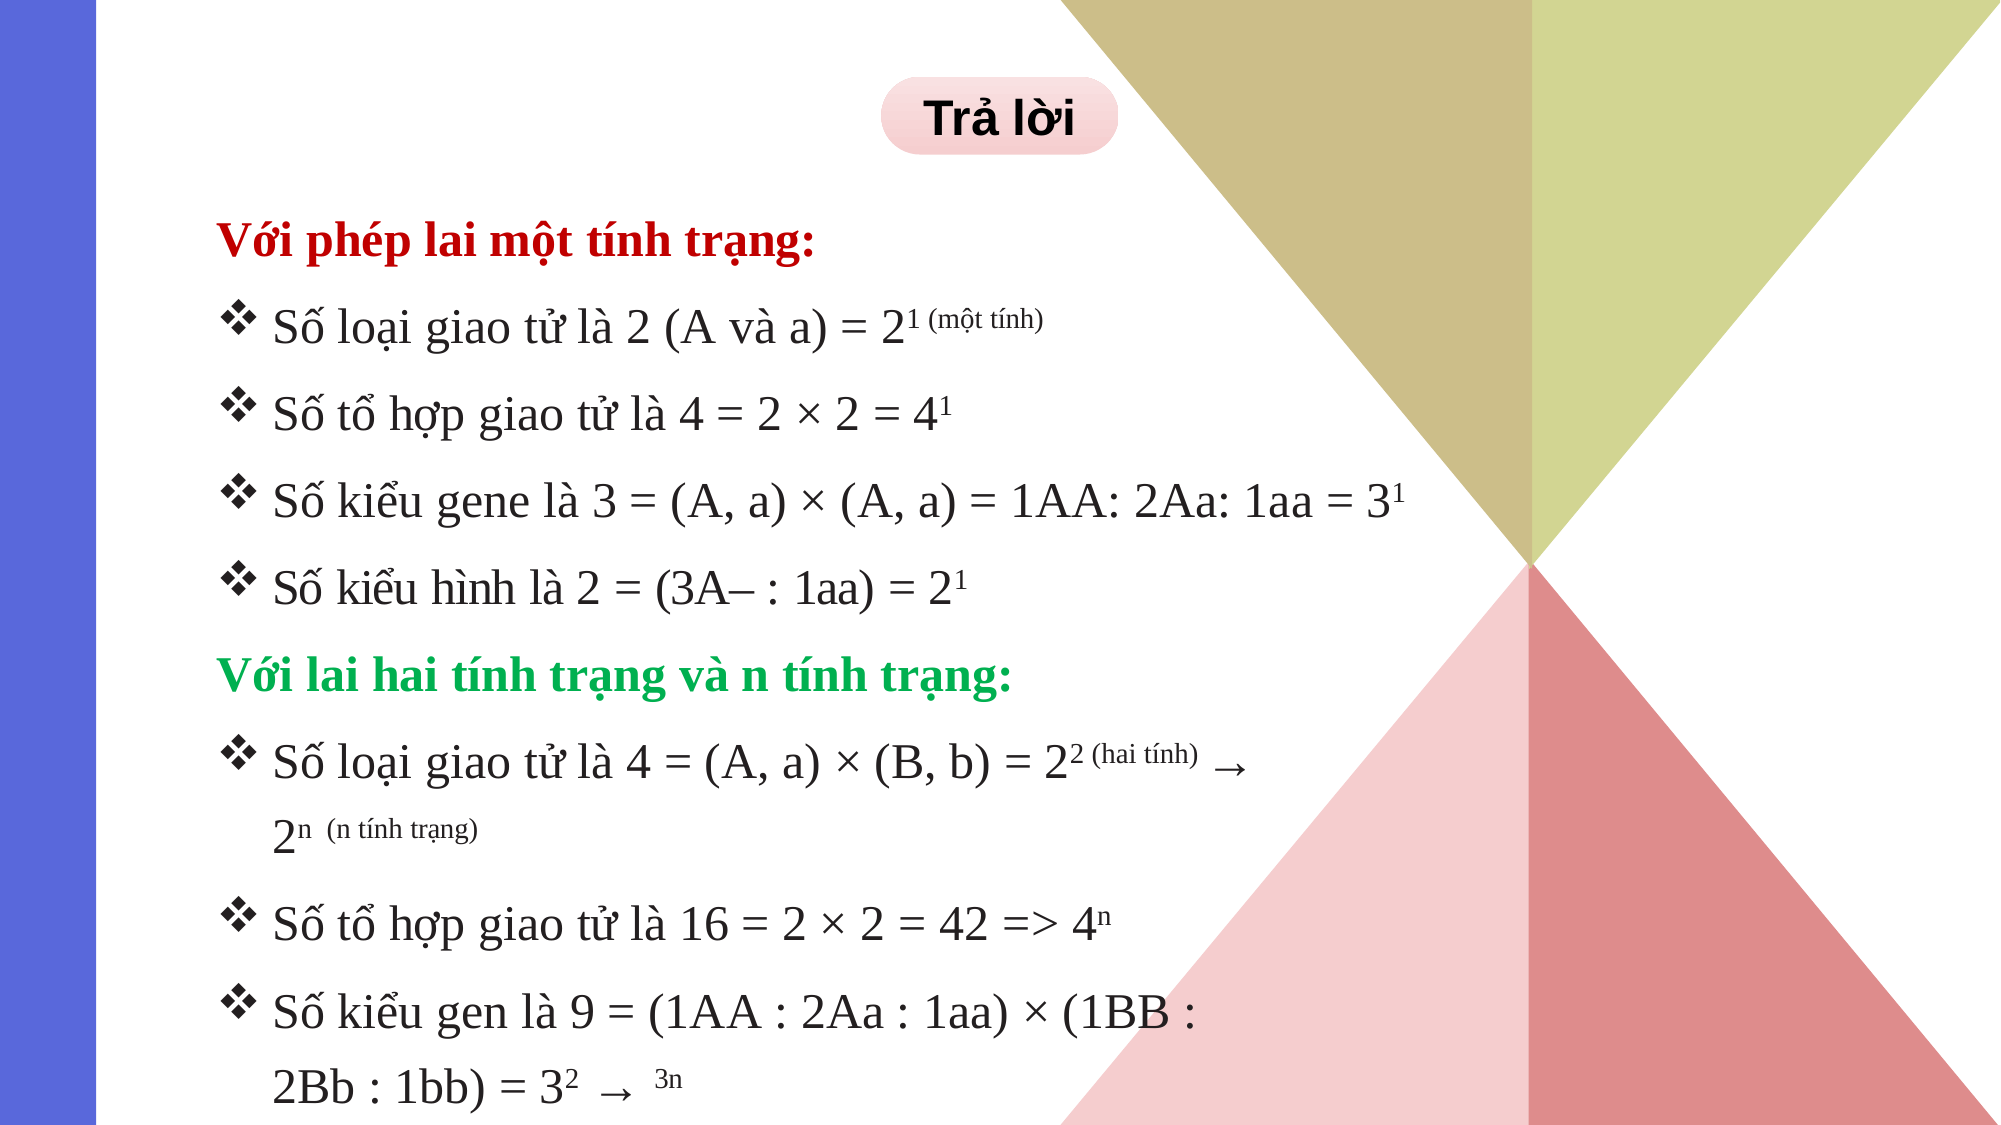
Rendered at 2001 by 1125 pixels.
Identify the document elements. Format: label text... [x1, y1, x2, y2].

text_box [0, 0, 97, 1125]
text_box Với phép lai một tính trạng: Số loại giao tử là 2 (A và a) = 21 (một tính) Số tổ hợp giao tử là 4 = 2 × 2 = 41 Số kiểu gene là 3 = (A, a) × (A, a) = 1AA: 2Aa: 1aa = 31 Số kiểu hình là 2 = (3A– : 1aa) = 21 Với lai hai tính trạng và n tính trạng: Số loại giao tử là 4 = (A, a) × (B, b) = 22 (hai tính) → 2n (n tính trạng) Số tổ hợp giao tử là 16 = 2 × 2 = 42 => 4n Số kiểu gen là 9 = (1AA : 2Aa : 1aa) × (1BB : 2Bb : 1bb) = 32 → 3n Số kiểu hình là 4 = (3A– : 1aa) × (3B– : 1bb) = 22 → 2n (VD) [172, 183, 1892, 1125]
text_box Trả lời [881, 76, 1119, 155]
